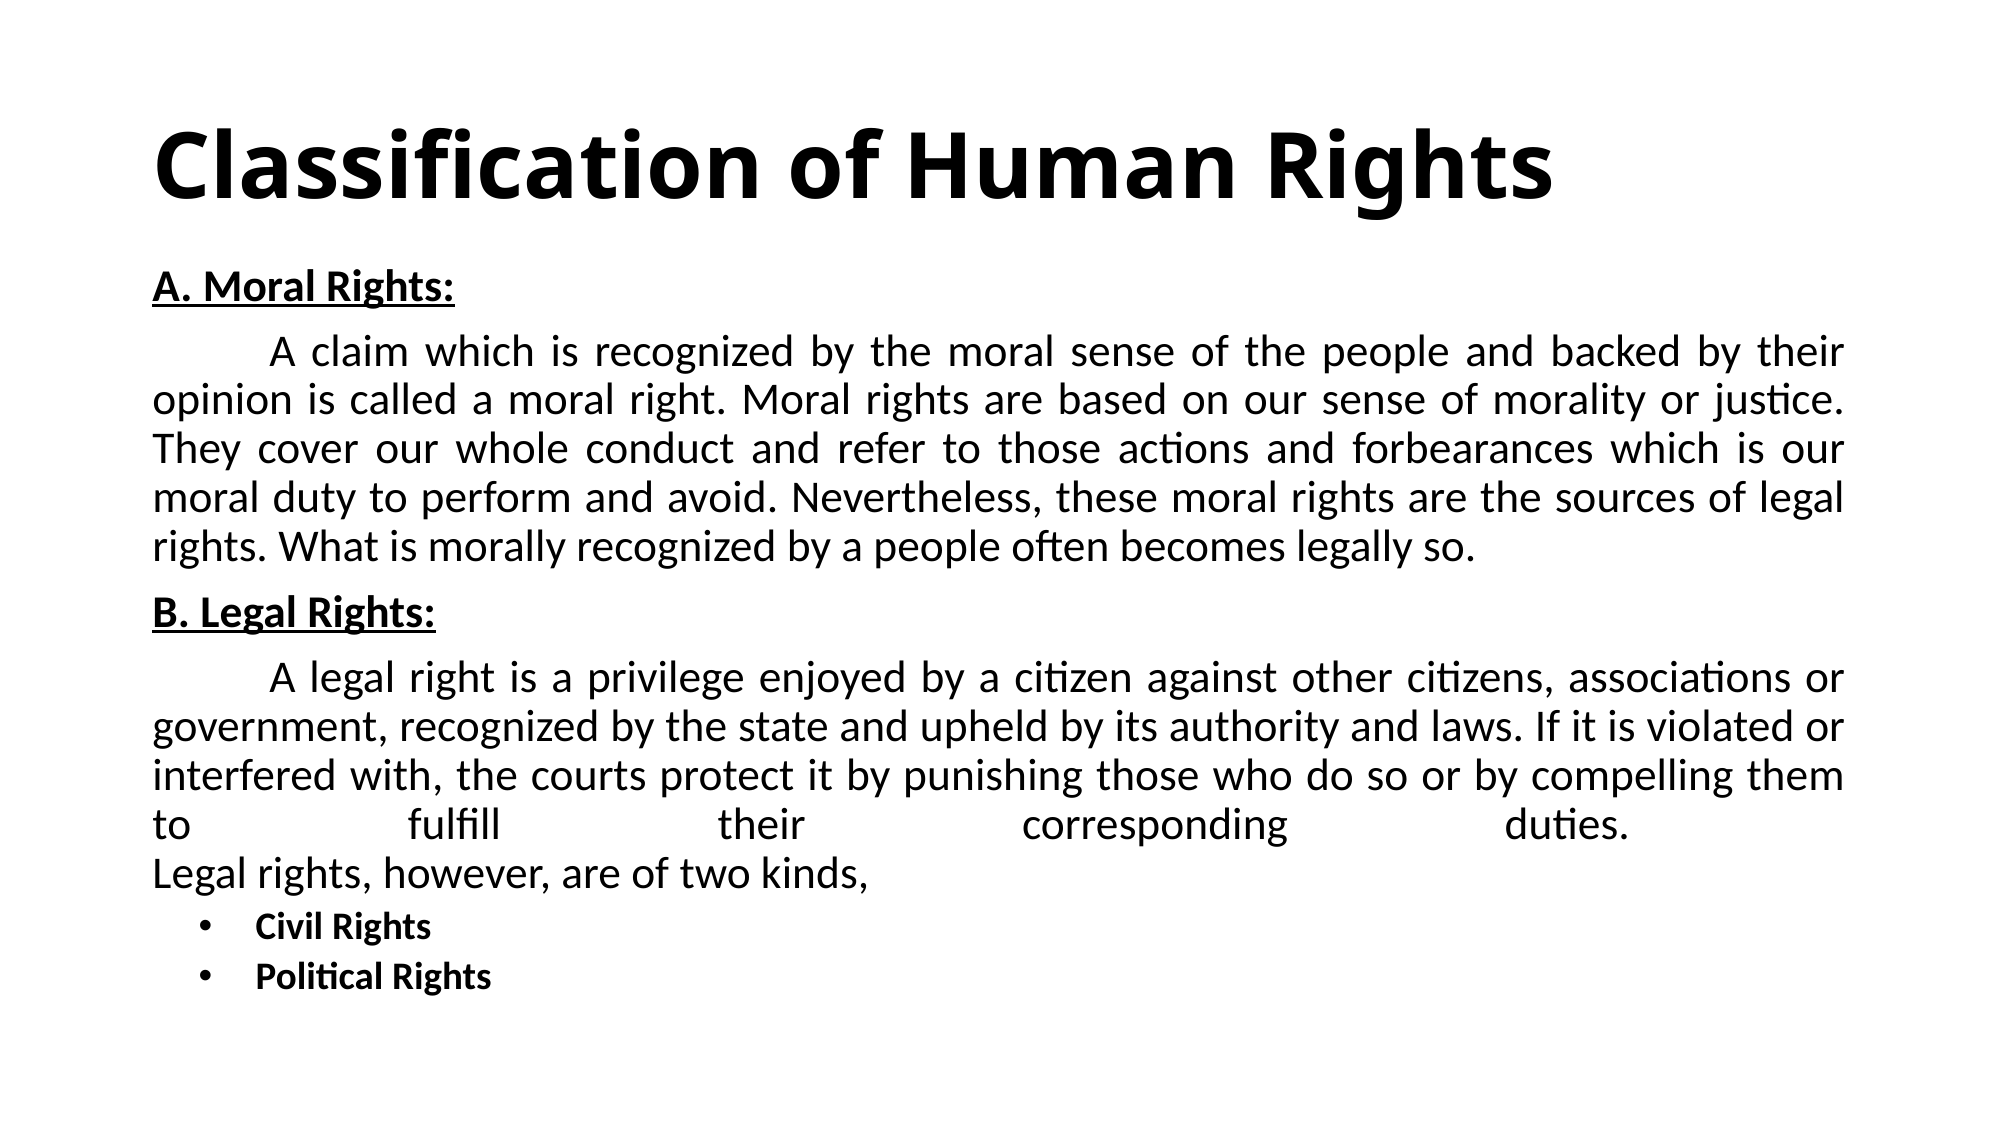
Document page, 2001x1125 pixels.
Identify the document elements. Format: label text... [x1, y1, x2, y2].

title Classification of Human Rights [137, 59, 1863, 254]
list A. Moral Rights: A claim which is recognized by the moral sense of the people and backed by their opinion is called a moral right. Moral rights are based on our sense of morality or justice. They cover our whole conduct and refer to those actions and forbearances which is our moral duty to perform and avoid. Nevertheless, these moral rights are the sources of legal rights. What is morally recognized by a people often becomes legally so. B. Legal Rights: A legal right is a privilege enjoyed by a citizen against other citizens, associations or government, recognized by the state and upheld by its authority and laws. If it is violated or interfered with, the courts protect it by punishing those who do so or by compelling them to fulfill their corresponding duties. Legal rights, however, are of two kinds, Civil Rights Political Rights [137, 254, 1863, 1014]
